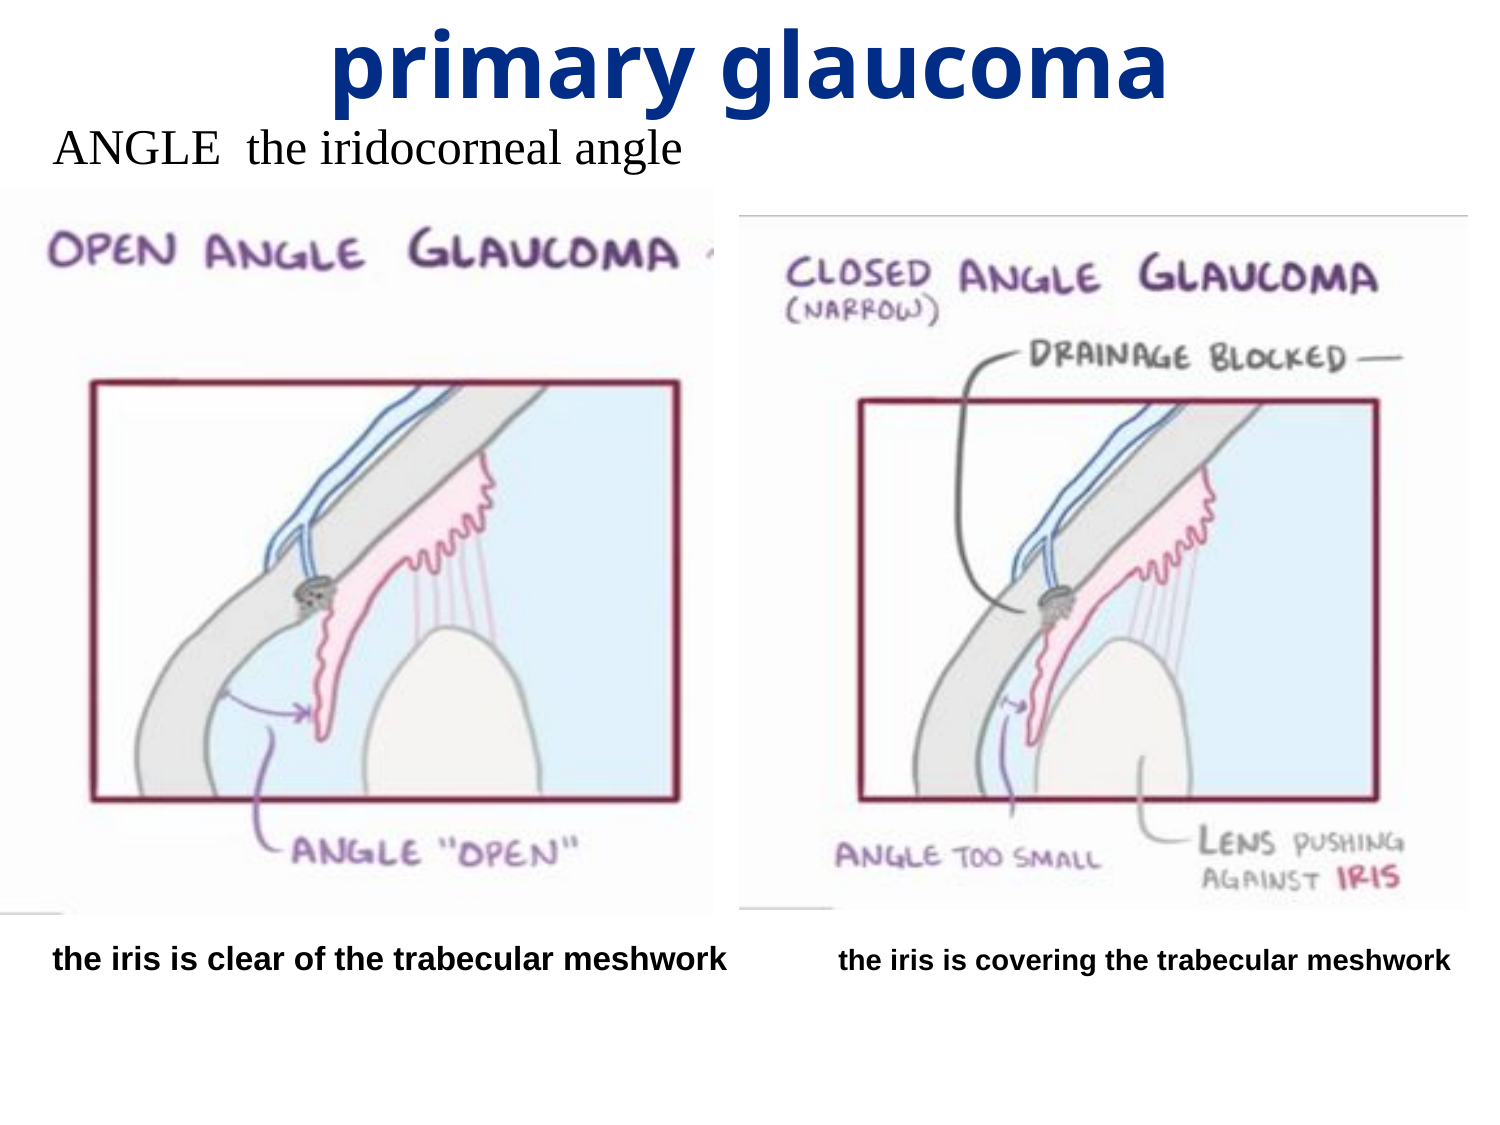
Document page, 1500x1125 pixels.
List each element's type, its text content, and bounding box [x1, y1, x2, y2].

title the iris is clear of the trabecular meshwork the iris is covering the trabecular meshwork [37, 914, 1469, 1106]
text_box ANGLE the iridocorneal angle [37, 106, 1264, 182]
text_box primary glaucoma [233, 0, 1267, 125]
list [739, 215, 1468, 910]
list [0, 188, 714, 915]
